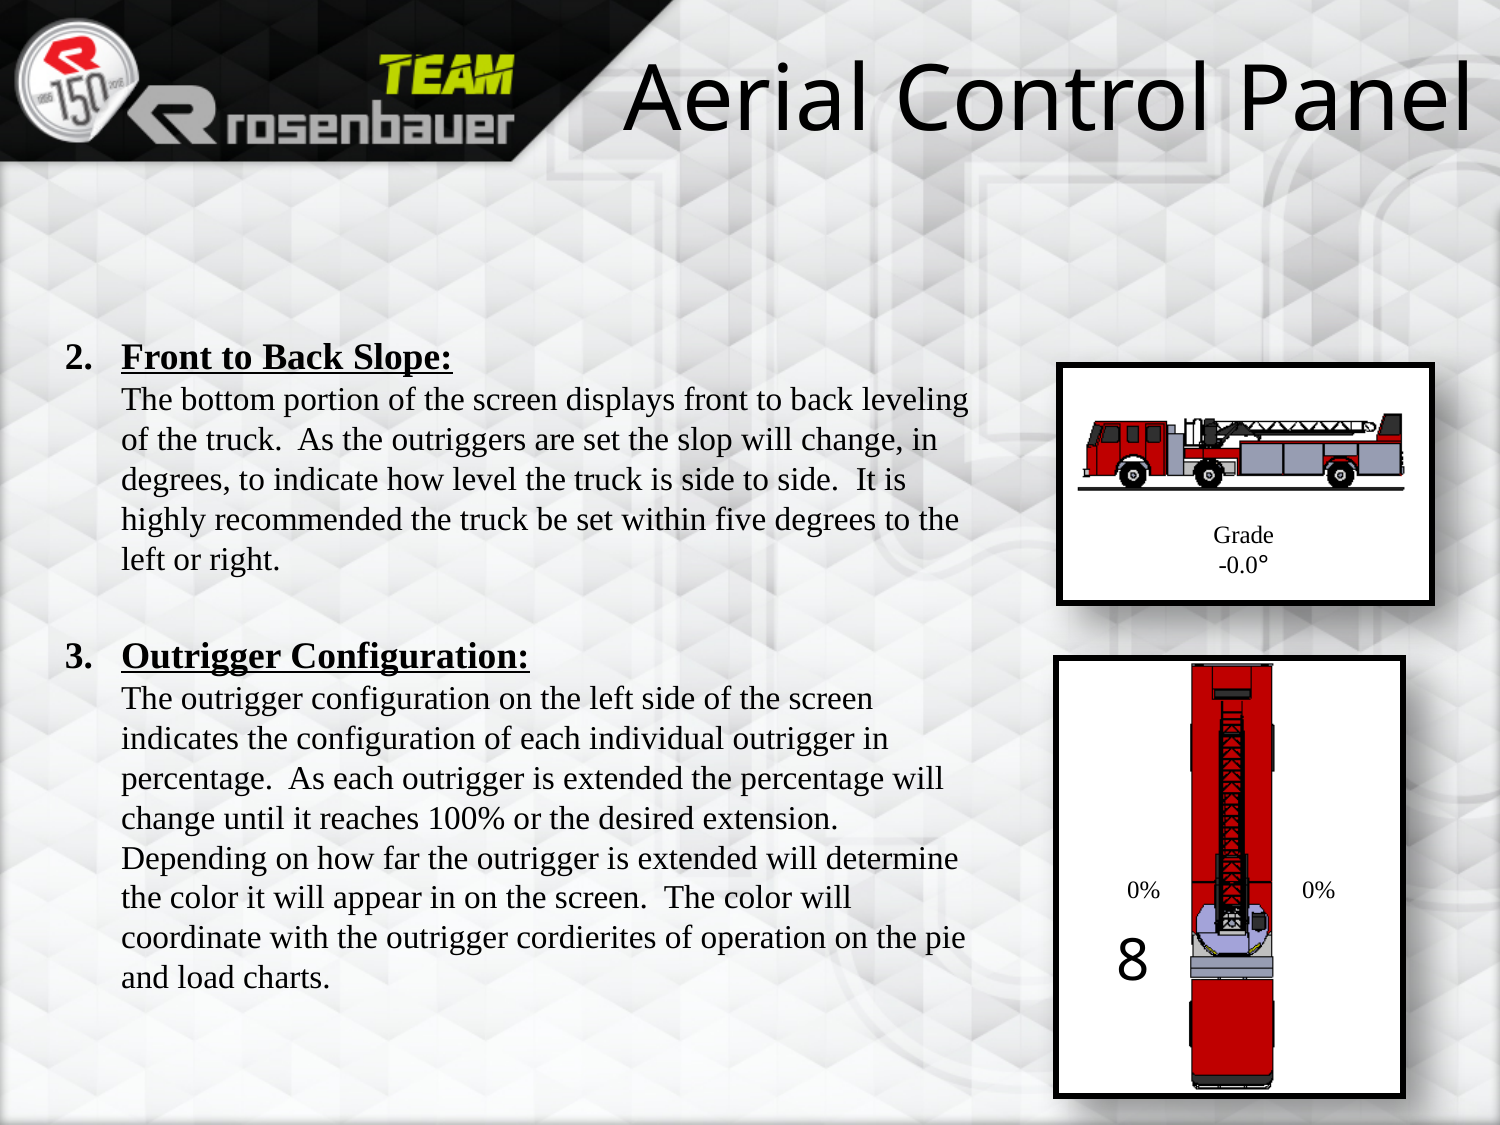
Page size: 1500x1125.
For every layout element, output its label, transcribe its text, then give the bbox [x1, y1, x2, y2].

text_box Front to Back Slope: The bottom portion of the screen displays front to back leveling of the truck. As the outriggers are set the slop will change, in degrees, to indicate how level the truck is side to side. It is highly recommended the truck be set within five degrees to the left or right. [50, 324, 988, 585]
text_box Aerial Control Panel [374, 0, 1500, 188]
picture [0, 0, 1500, 1125]
text_box Outrigger Configuration: The outrigger configuration on the left side of the screen indicates the configuration of each individual outrigger in percentage. As each outrigger is extended the percentage will change until it reaches 100% or the desired extension. Depending on how far the outrigger is extended will determine the color it will appear in on the screen. The color will coordinate with the outrigger cordierites of operation on the pie and load charts. [50, 623, 988, 1003]
